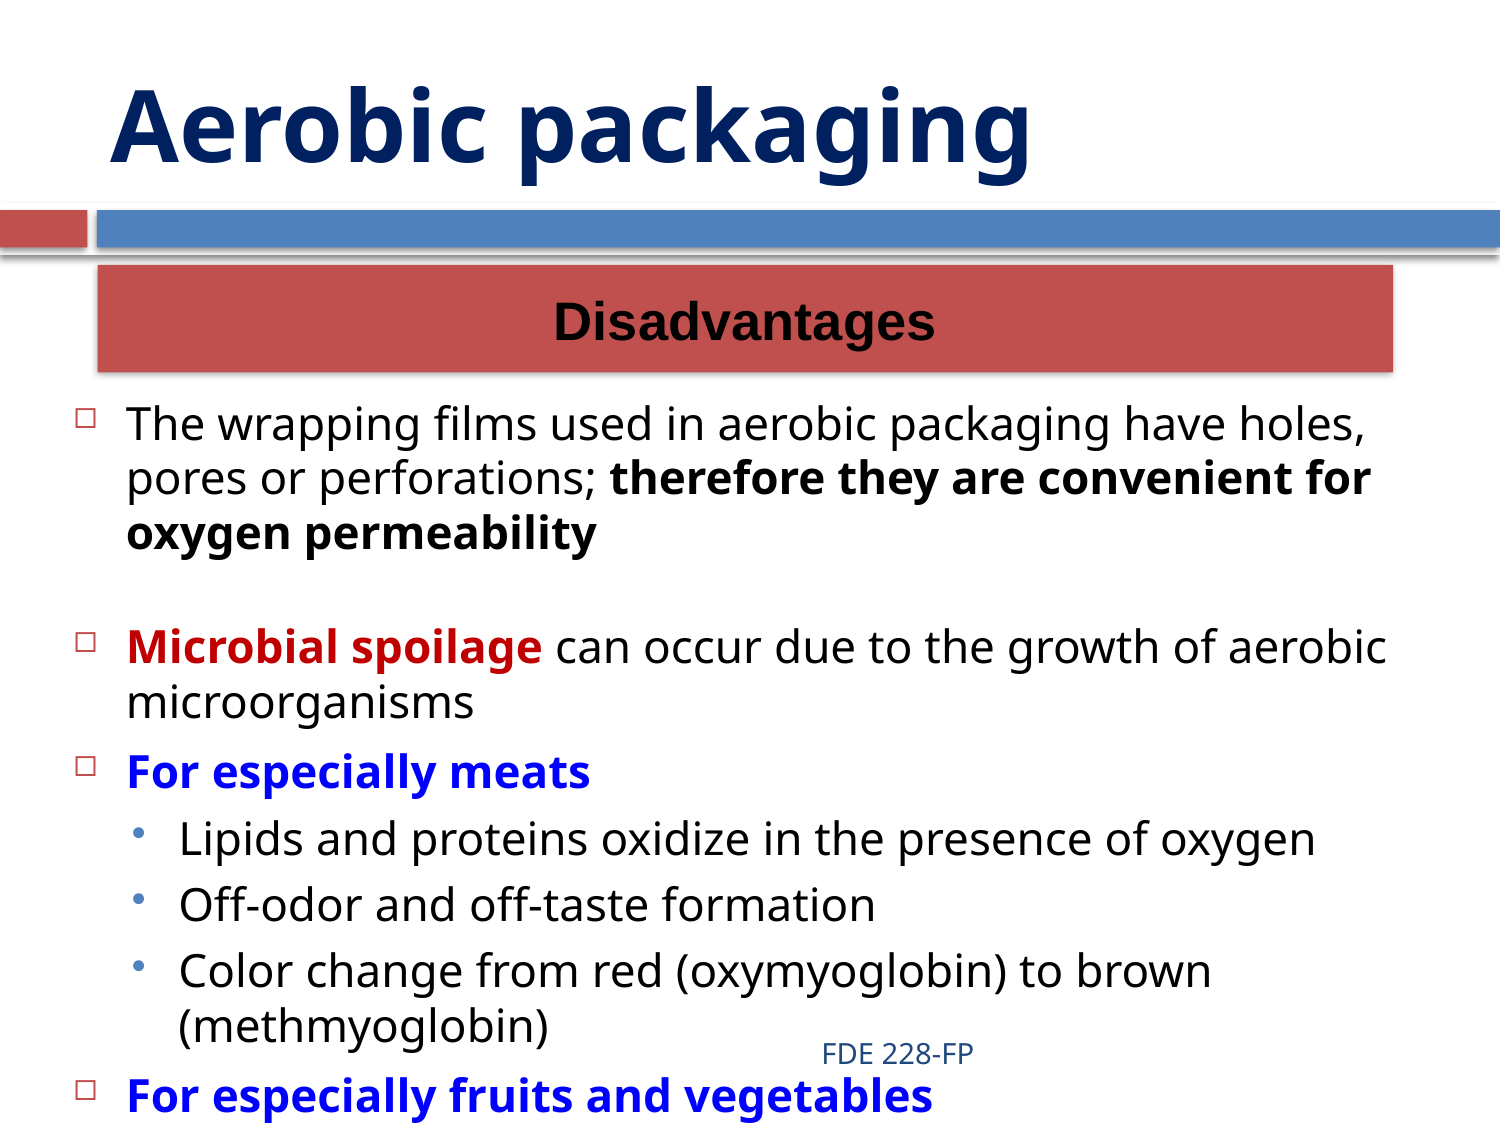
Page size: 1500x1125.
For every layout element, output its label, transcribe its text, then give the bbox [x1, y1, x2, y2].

list The wrapping films used in aerobic packaging have holes, pores or perforations; therefore they are convenient for oxygen permeability Microbial spoilage can occur due to the growth of aerobic microorganisms For especially meats Lipids and proteins oxidize in the presence of oxygen Off-odor and off-taste formation Color change from red (oxymyoglobin) to brown (methmyoglobin) For especially fruits and vegetables Tissue softening and brown color formation due to enzymatic reactions [58, 386, 1477, 1018]
footer FDE 228-FP [99, 1024, 990, 1085]
title Aerobic packaging [95, 35, 1425, 209]
list Disadvantages [97, 264, 1394, 373]
